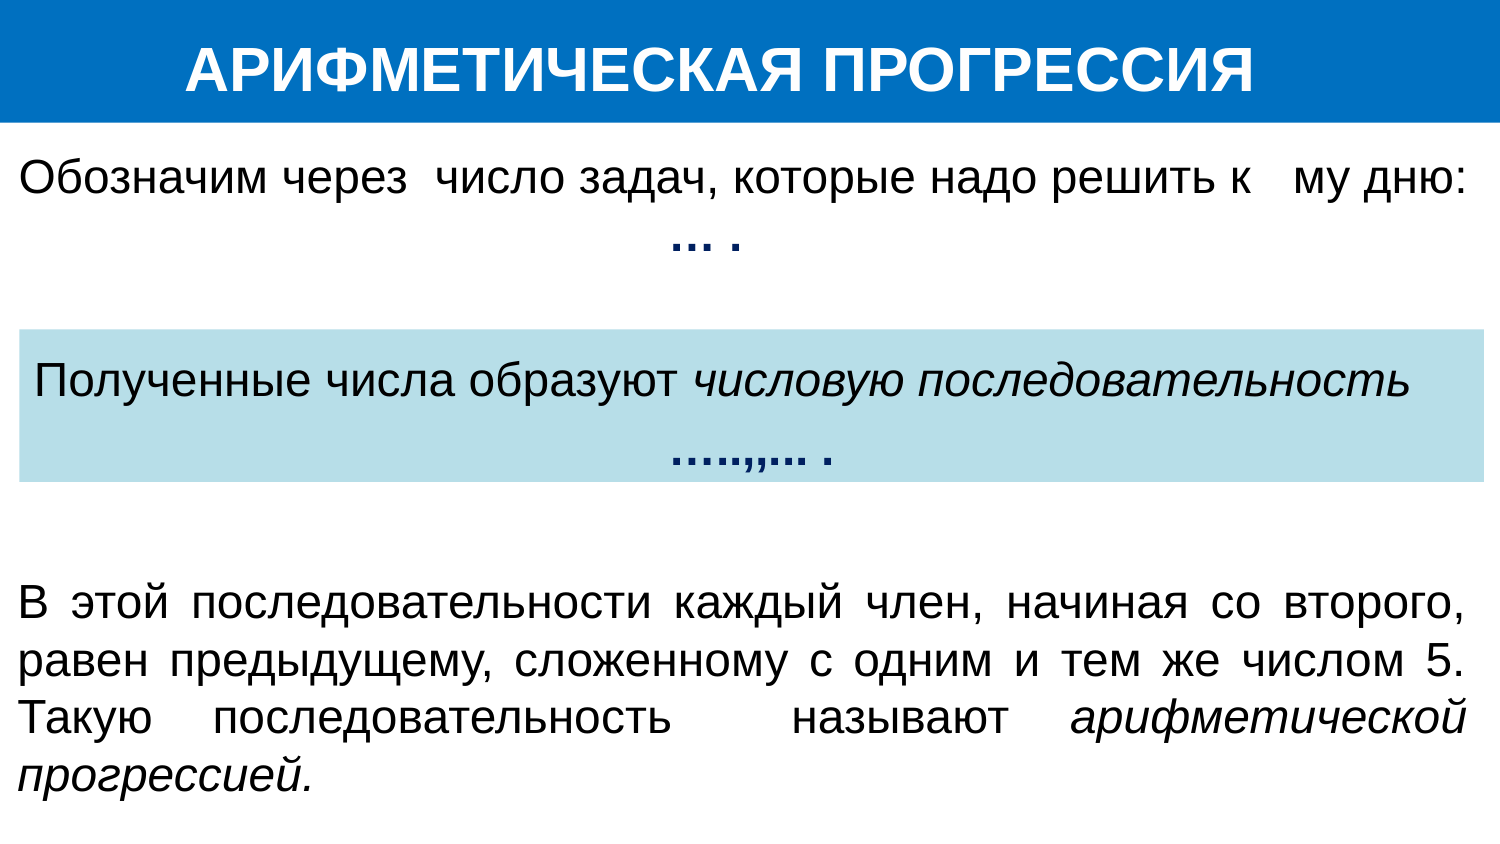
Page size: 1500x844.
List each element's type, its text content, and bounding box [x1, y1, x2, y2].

text_box [0, 0, 1500, 123]
text_box В этой последовательности каждый член, начиная со второго, равен предыдущему, сложенному с одним и тем же числом 5. Такую последовательность называют арифметической прогрессией. [2, 563, 1483, 809]
text_box АРИФМЕТИЧЕСКАЯ ПРОГРЕССИЯ [64, 24, 1376, 104]
